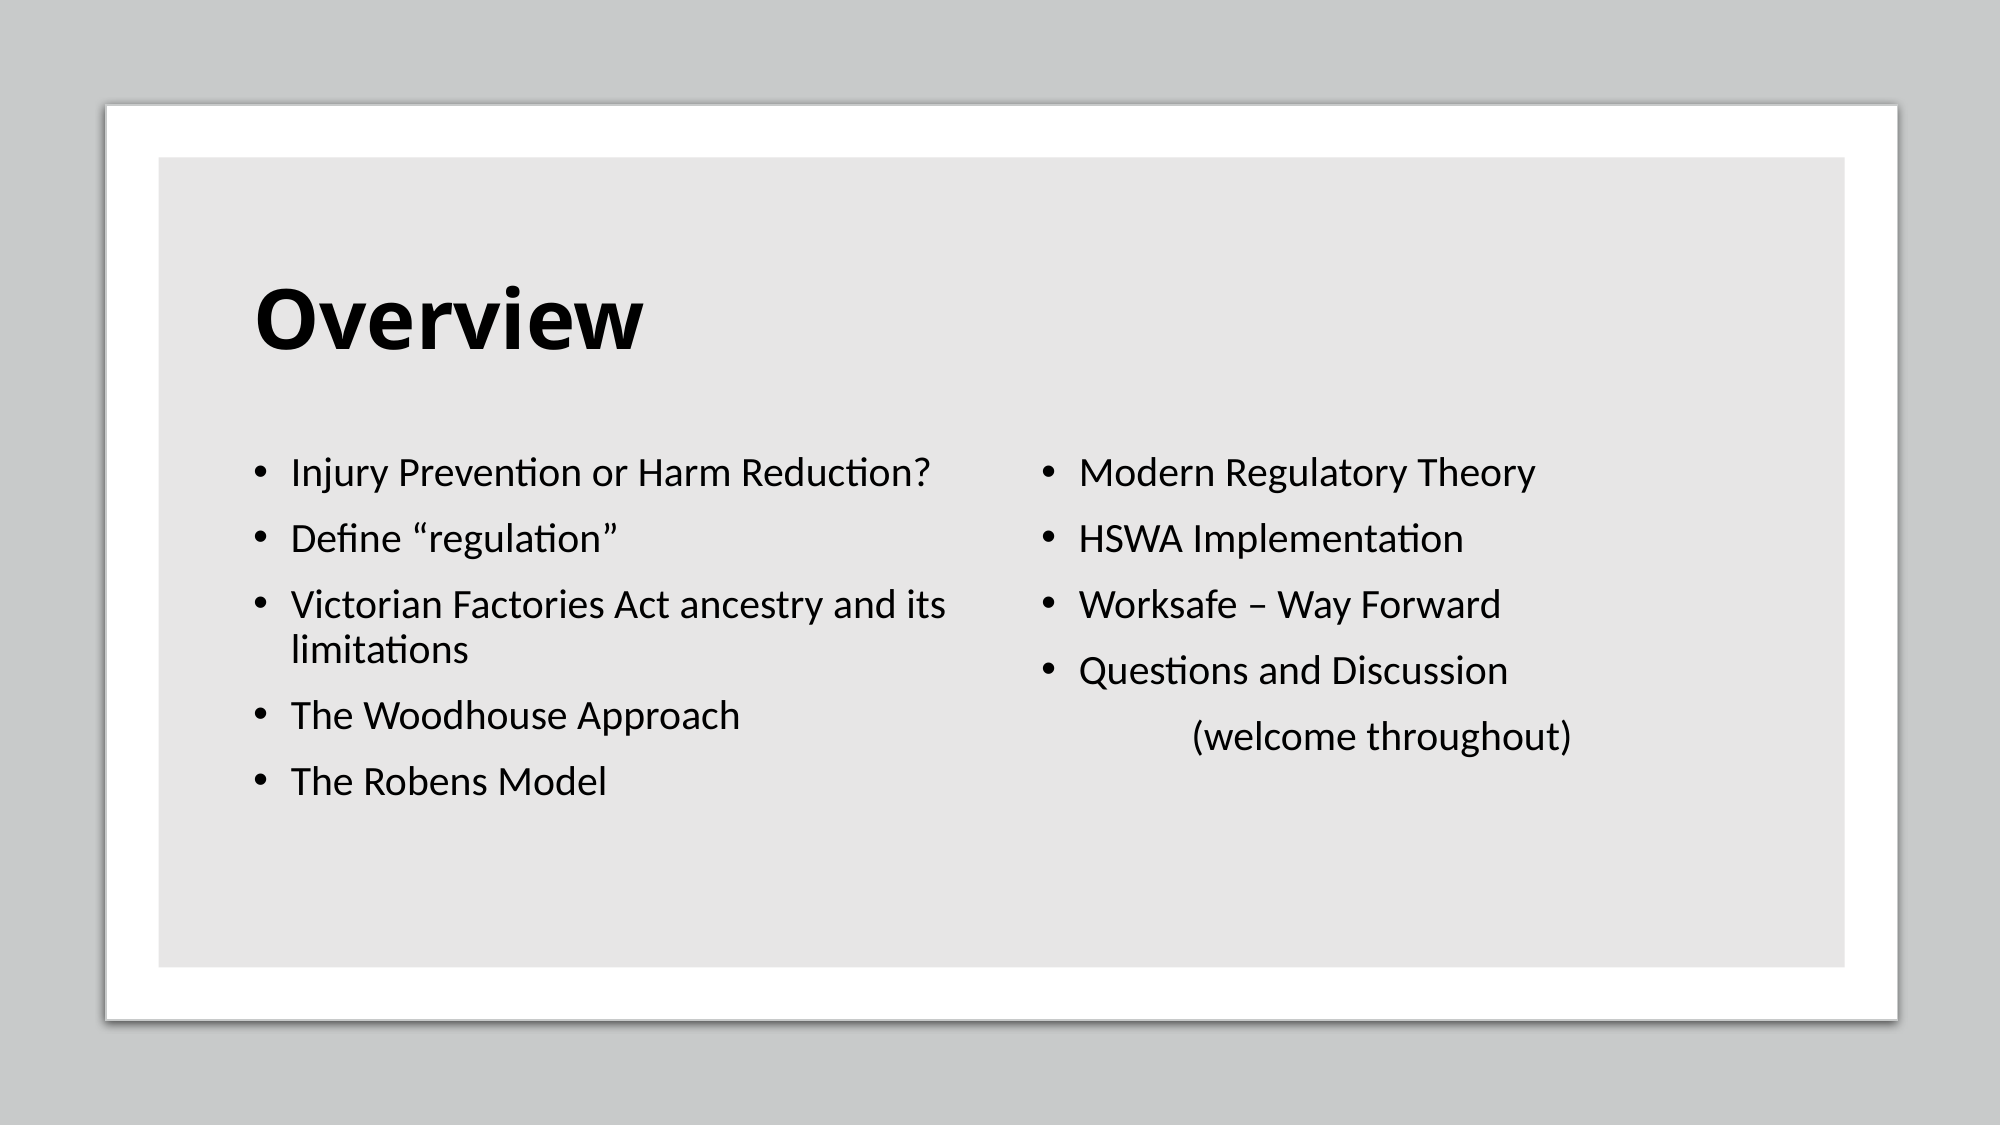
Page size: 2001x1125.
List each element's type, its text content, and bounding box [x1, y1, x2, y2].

list Modern Regulatory Theory HSWA Implementation Worksafe – Way Forward Questions and Discussion (welcome throughout) [1026, 443, 1774, 887]
title Overview [238, 236, 1774, 408]
text_box [158, 156, 1846, 968]
text_box [105, 104, 1898, 1021]
list Injury Prevention or Harm Reduction? Define “regulation” Victorian Factories Act ancestry and its limitations The Woodhouse Approach The Robens Model [238, 443, 974, 887]
text_box [0, 0, 2000, 1125]
